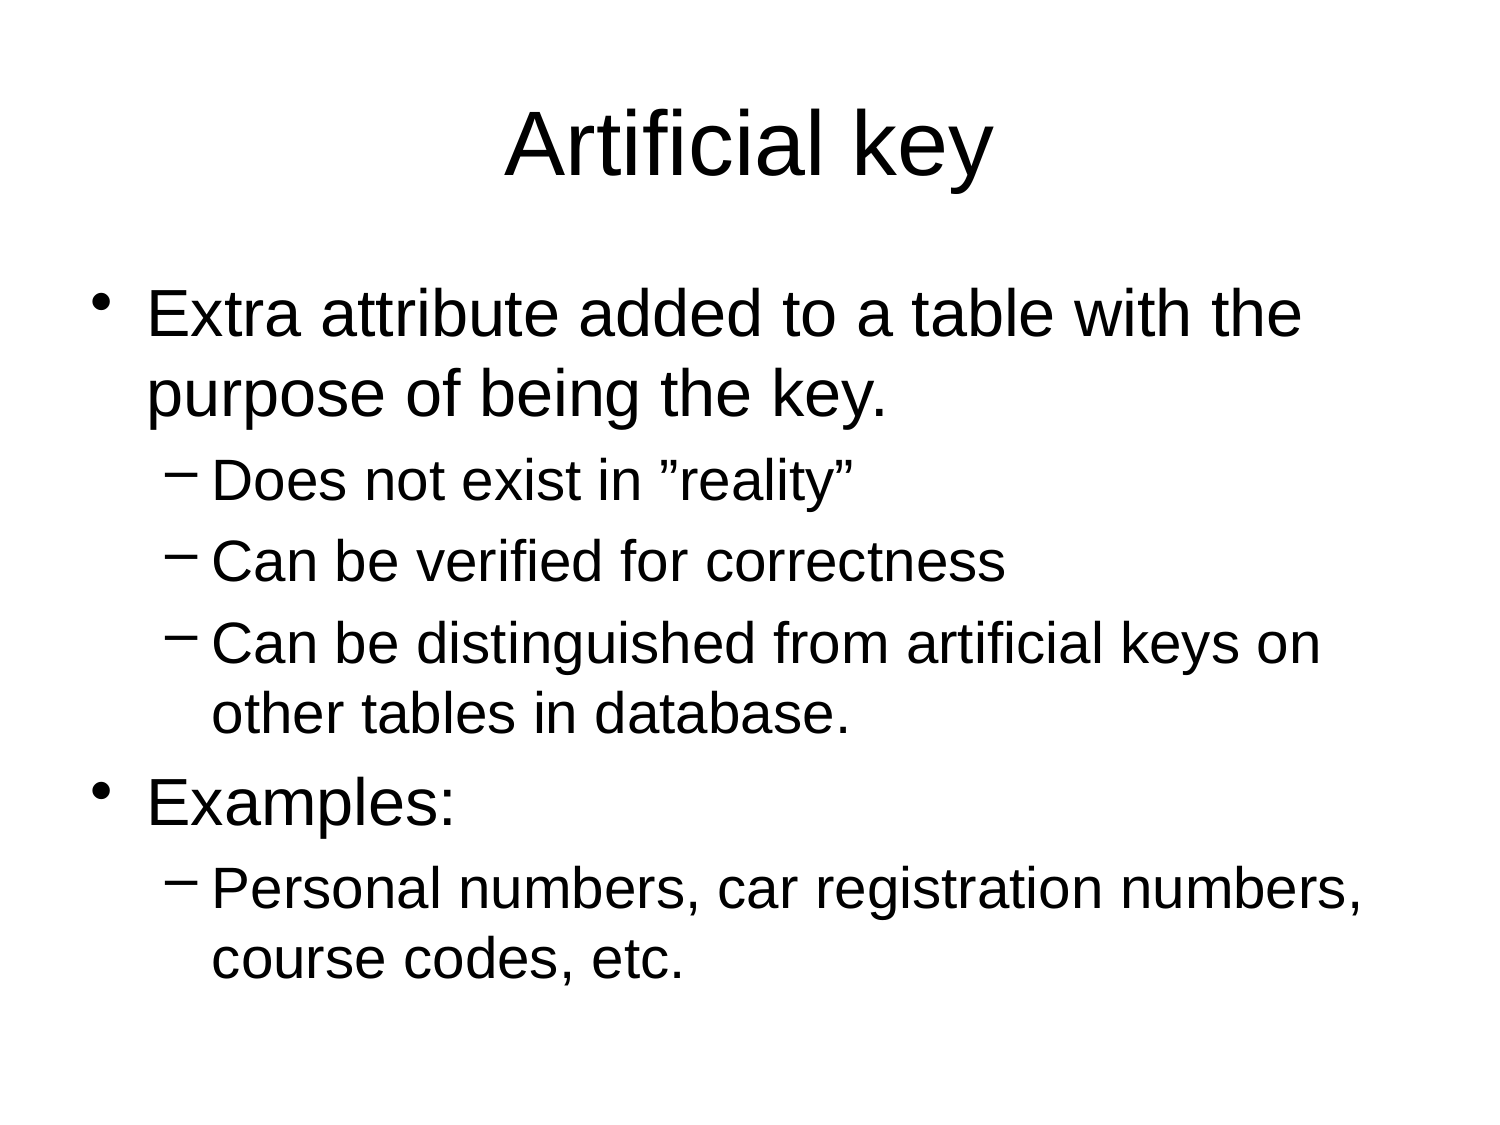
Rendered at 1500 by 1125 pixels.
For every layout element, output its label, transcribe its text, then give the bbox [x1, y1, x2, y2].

title Artificial key [75, 45, 1425, 233]
list Extra attribute added to a table with the purpose of being the key. Does not exist in ”reality” Can be verified for correctness Can be distinguished from artificial keys on other tables in database. Examples: Personal numbers, car registration numbers, course codes, etc. [75, 262, 1425, 1005]
